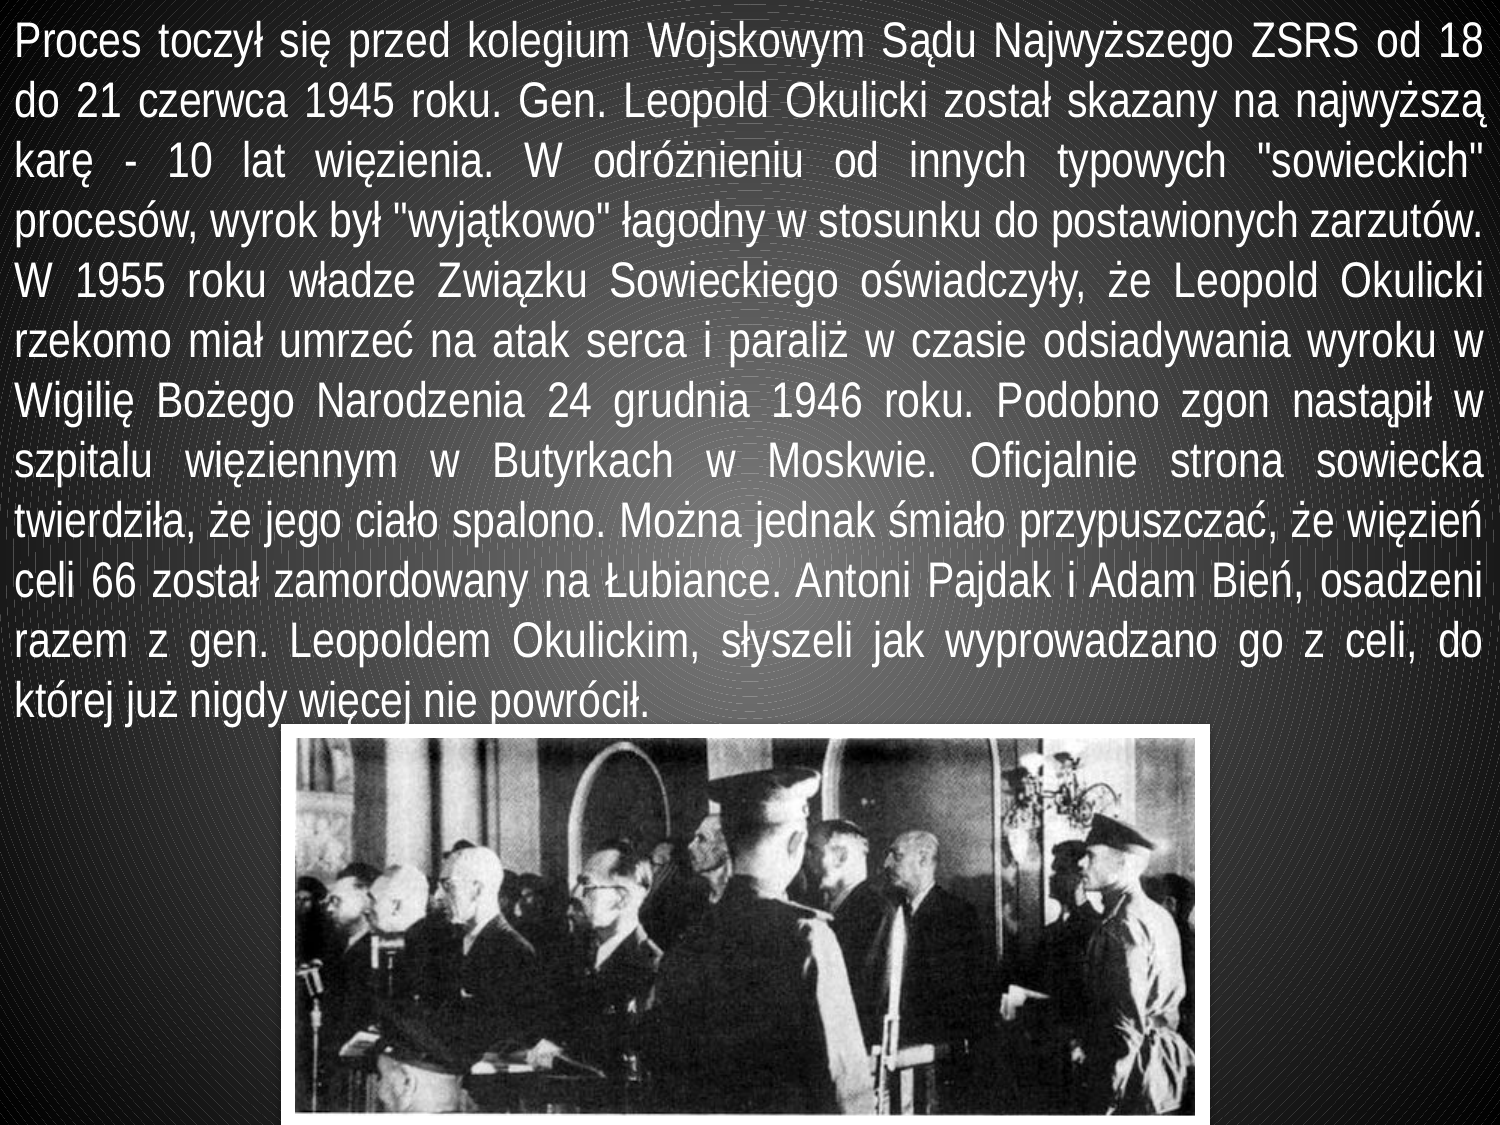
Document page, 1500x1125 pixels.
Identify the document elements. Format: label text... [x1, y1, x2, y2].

text_box Proces toczył się przed kolegium Wojskowym Sądu Najwyższego ZSRS od 18 do 21 czerwca 1945 roku. Gen. Leopold Okulicki został skazany na najwyższą karę - 10 lat więzienia. W odróżnieniu od innych typowych "sowieckich" procesów, wyrok był "wyjątkowo" łagodny w stosunku do postawionych zarzutów. W 1955 roku władze Związku Sowieckiego oświadczyły, że Leopold Okulicki rzekomo miał umrzeć na atak serca i paraliż w czasie odsiadywania wyroku w Wigilię Bożego Narodzenia 24 grudnia 1946 roku. Podobno zgon nastąpił w szpitalu więziennym w Butyrkach w Moskwie. Oficjalnie strona sowiecka twierdziła, że jego ciało spalono. Można jednak śmiało przypuszczać, że więzień celi 66 został zamordowany na Łubiance. Antoni Pajdak i Adam Bień, osadzeni razem z gen. Leopoldem Okulickim, słyszeli jak wyprowadzano go z celi, do której już nigdy więcej nie powrócił. [0, 0, 1500, 735]
picture [295, 738, 1196, 1117]
